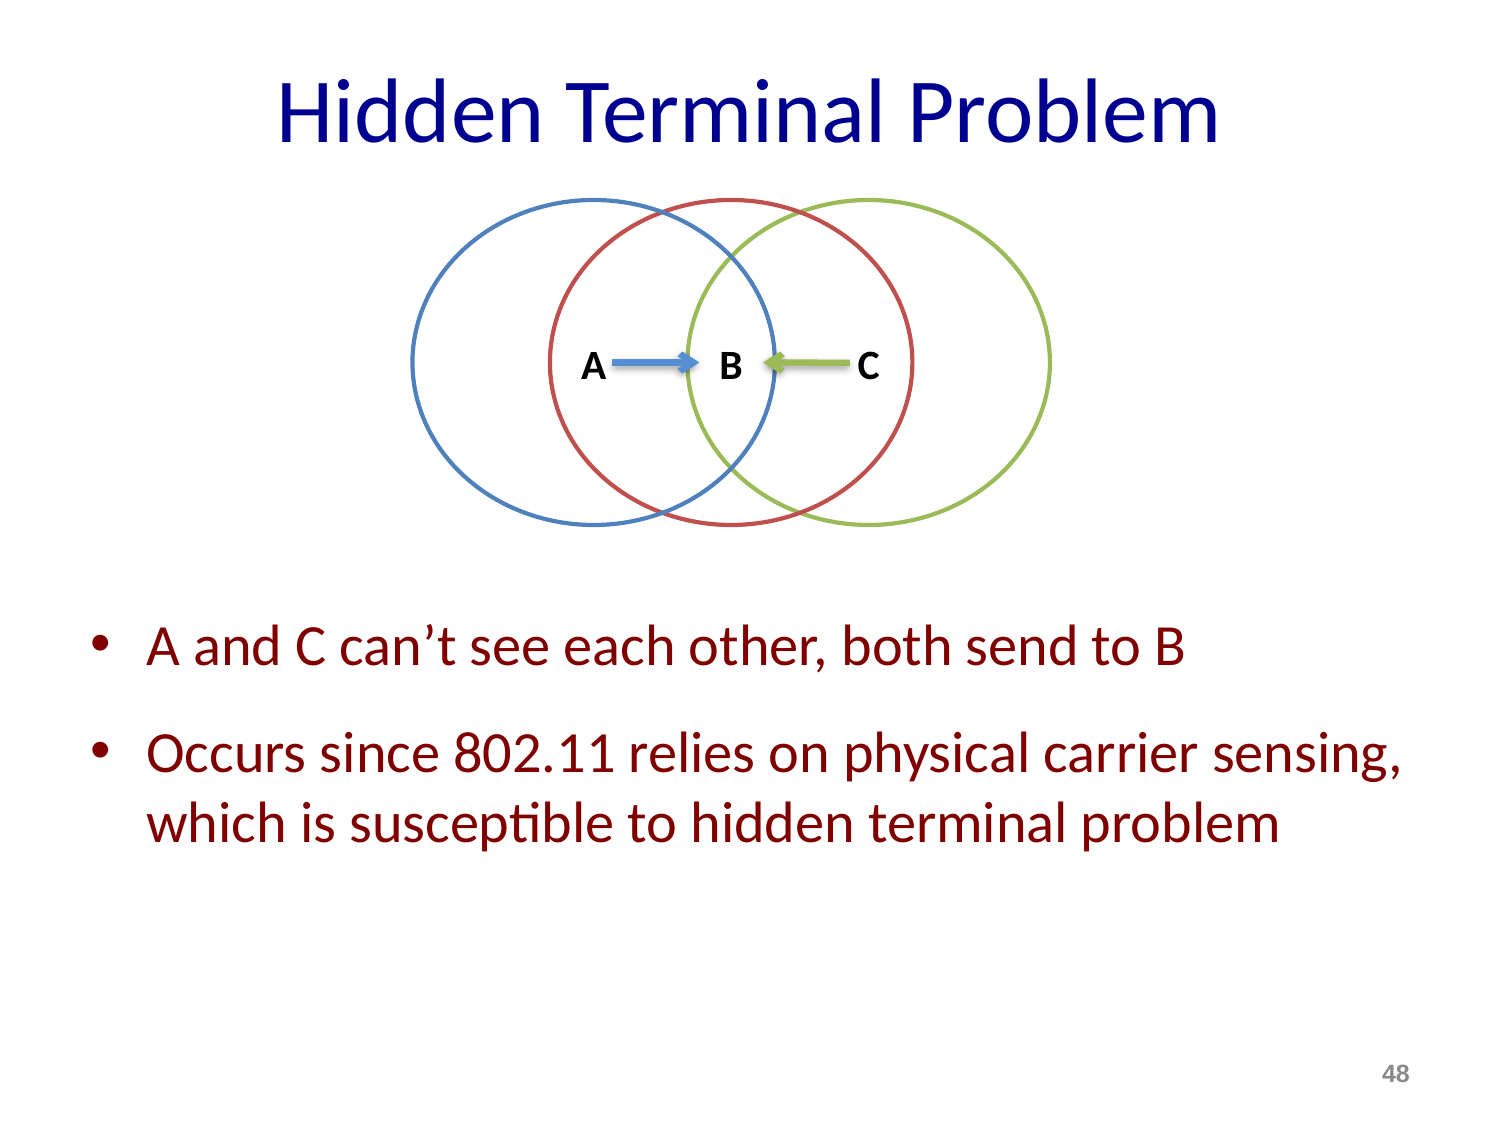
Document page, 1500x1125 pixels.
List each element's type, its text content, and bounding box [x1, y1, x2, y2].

text_box B [663, 197, 915, 528]
list A and C can’t see each other, both send to B Occurs since 802.11 relies on physical carrier sensing, which is susceptible to hidden terminal problem [75, 600, 1463, 1050]
text_box C [801, 197, 1053, 528]
title Hidden Terminal Problem [75, 12, 1425, 200]
slide_number 48 [1074, 1042, 1425, 1103]
text_box A [410, 197, 777, 528]
